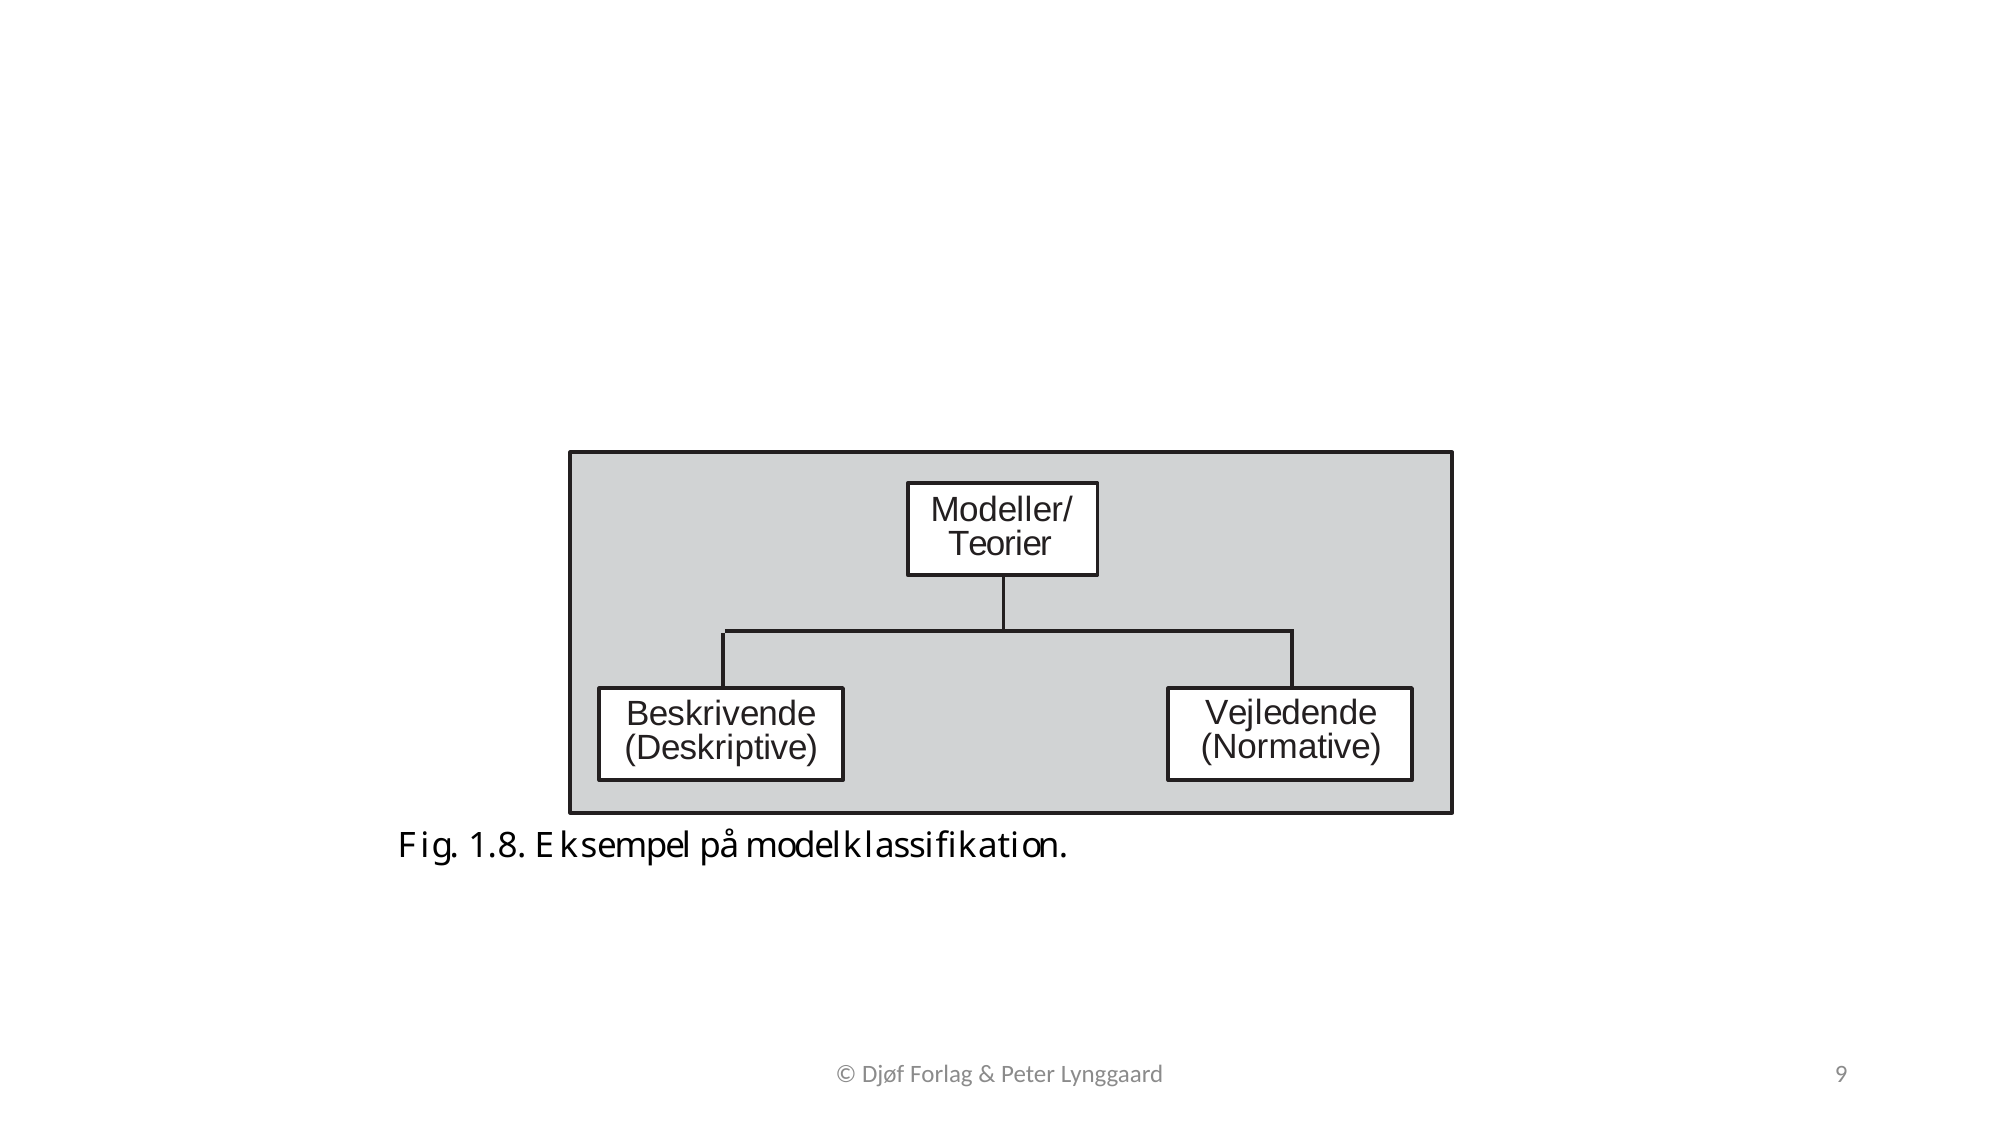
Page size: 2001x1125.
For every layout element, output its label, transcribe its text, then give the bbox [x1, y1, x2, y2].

footer © Djøf Forlag & Peter Lynggaard [662, 1042, 1338, 1103]
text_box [372, 429, 1508, 884]
slide_number 9 [1412, 1042, 1863, 1103]
